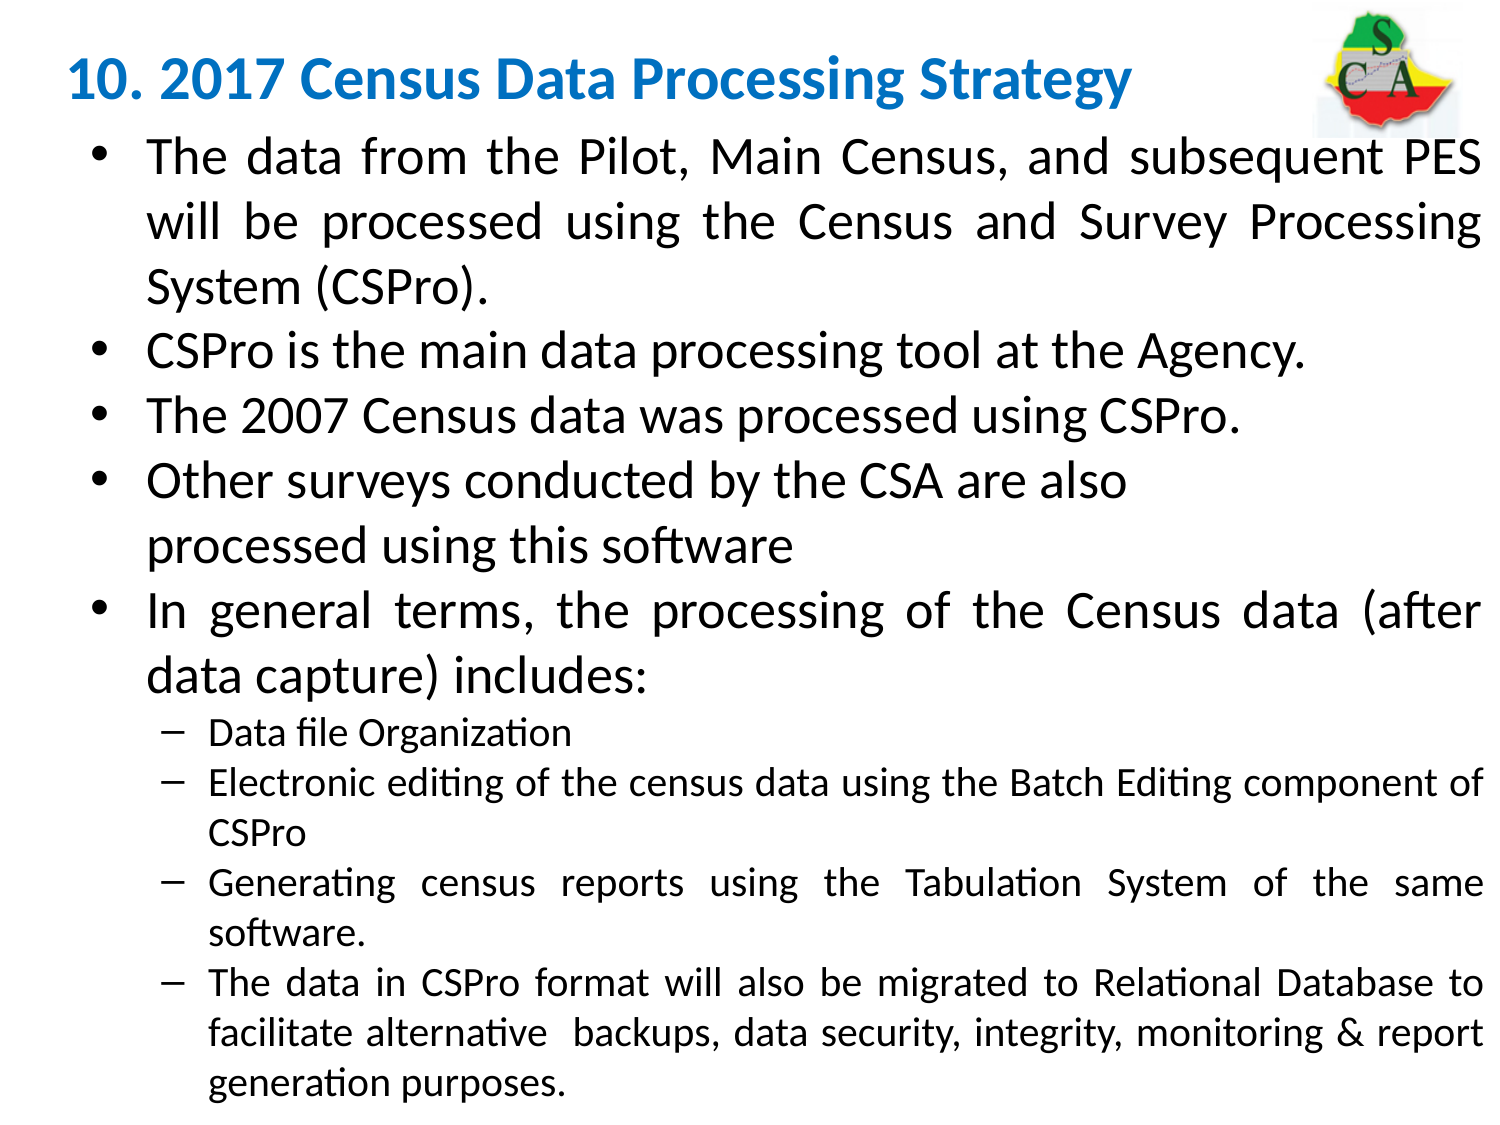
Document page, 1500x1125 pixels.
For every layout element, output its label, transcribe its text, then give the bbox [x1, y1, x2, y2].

title 10. 2017 Census Data Processing Strategy [50, 24, 1307, 125]
picture [1312, 0, 1463, 138]
list The data from the Pilot, Main Census, and subsequent PES will be processed using the Census and Survey Processing System (CSPro). CSPro is the main data processing tool at the Agency. The 2007 Census data was processed using CSPro. Other surveys conducted by the CSA are also processed using this software In general terms, the processing of the Census data (after data capture) includes: Data file Organization Electronic editing of the census data using the Batch Editing component of CSPro Generating census reports using the Tabulation System of the same software. The data in CSPro format will also be migrated to Relational Database to facilitate alternative backups, data security, integrity, monitoring & report generation purposes. [75, 112, 1500, 1125]
